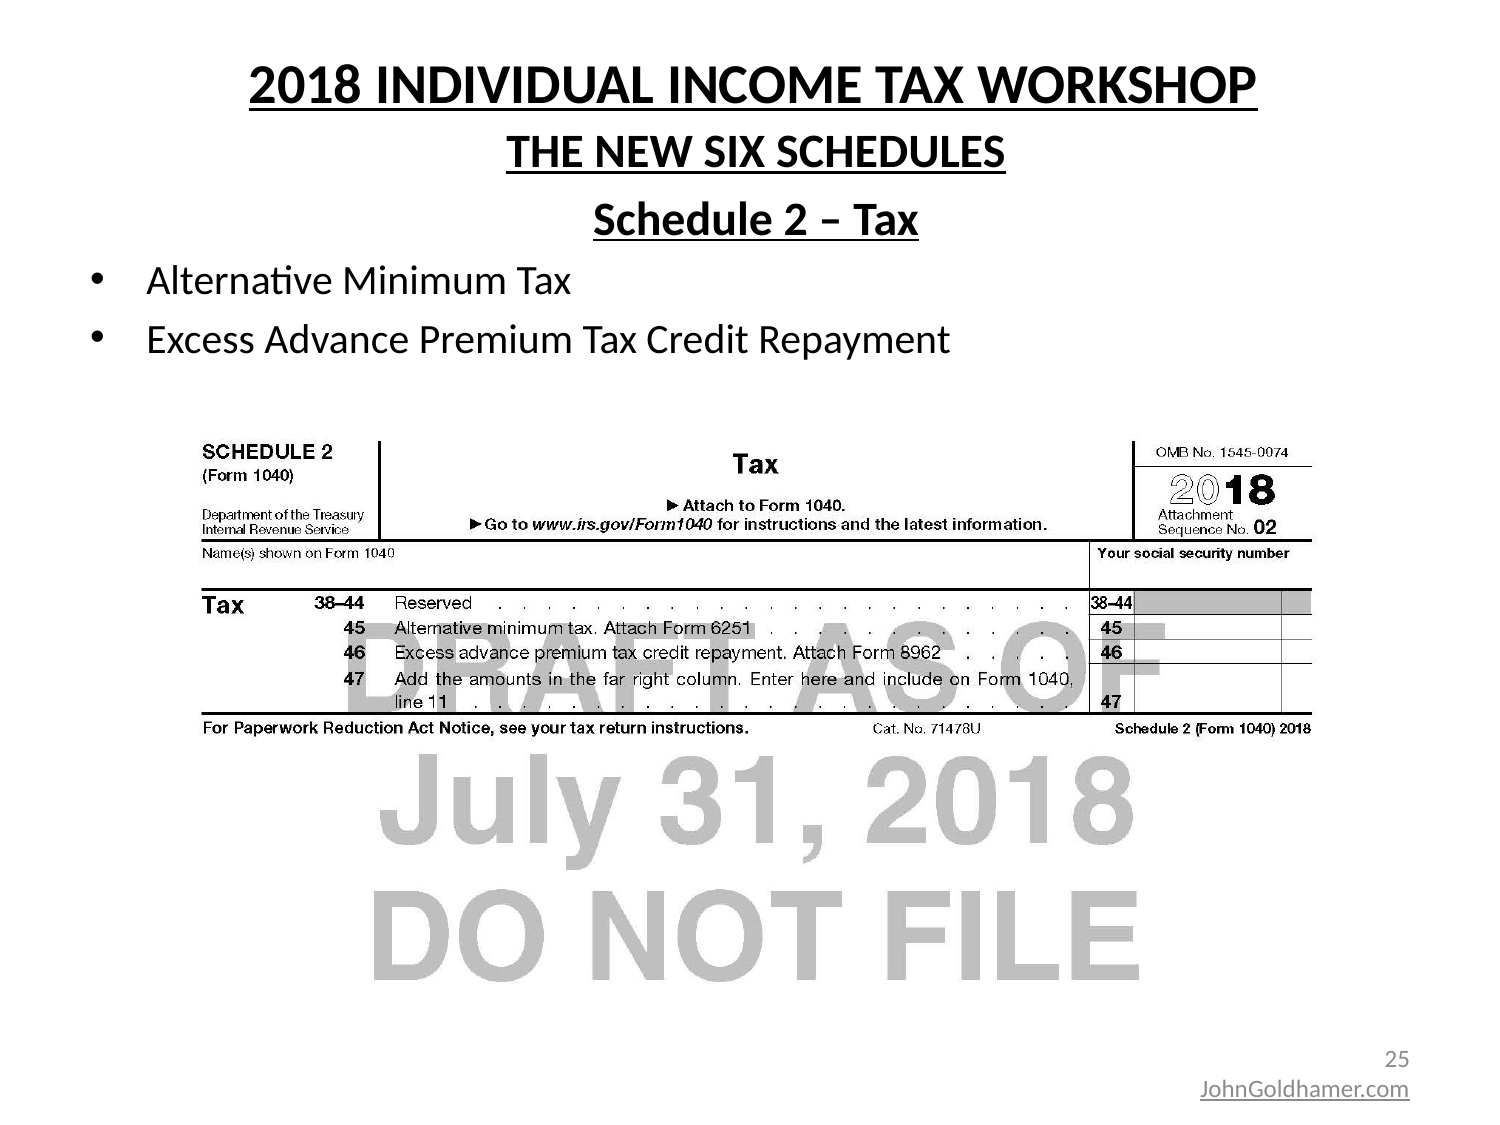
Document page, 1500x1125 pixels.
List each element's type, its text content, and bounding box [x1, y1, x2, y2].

slide_number 25 JohnGoldhamer.com [1074, 1042, 1425, 1103]
picture [187, 434, 1325, 1010]
title 2018 INDIVIDUAL INCOME TAX WORKSHOP [78, 50, 1429, 112]
list THE NEW SIX SCHEDULES Schedule 2 – Tax Alternative Minimum Tax Excess Advance Premium Tax Credit Repayment [75, 112, 1438, 1113]
